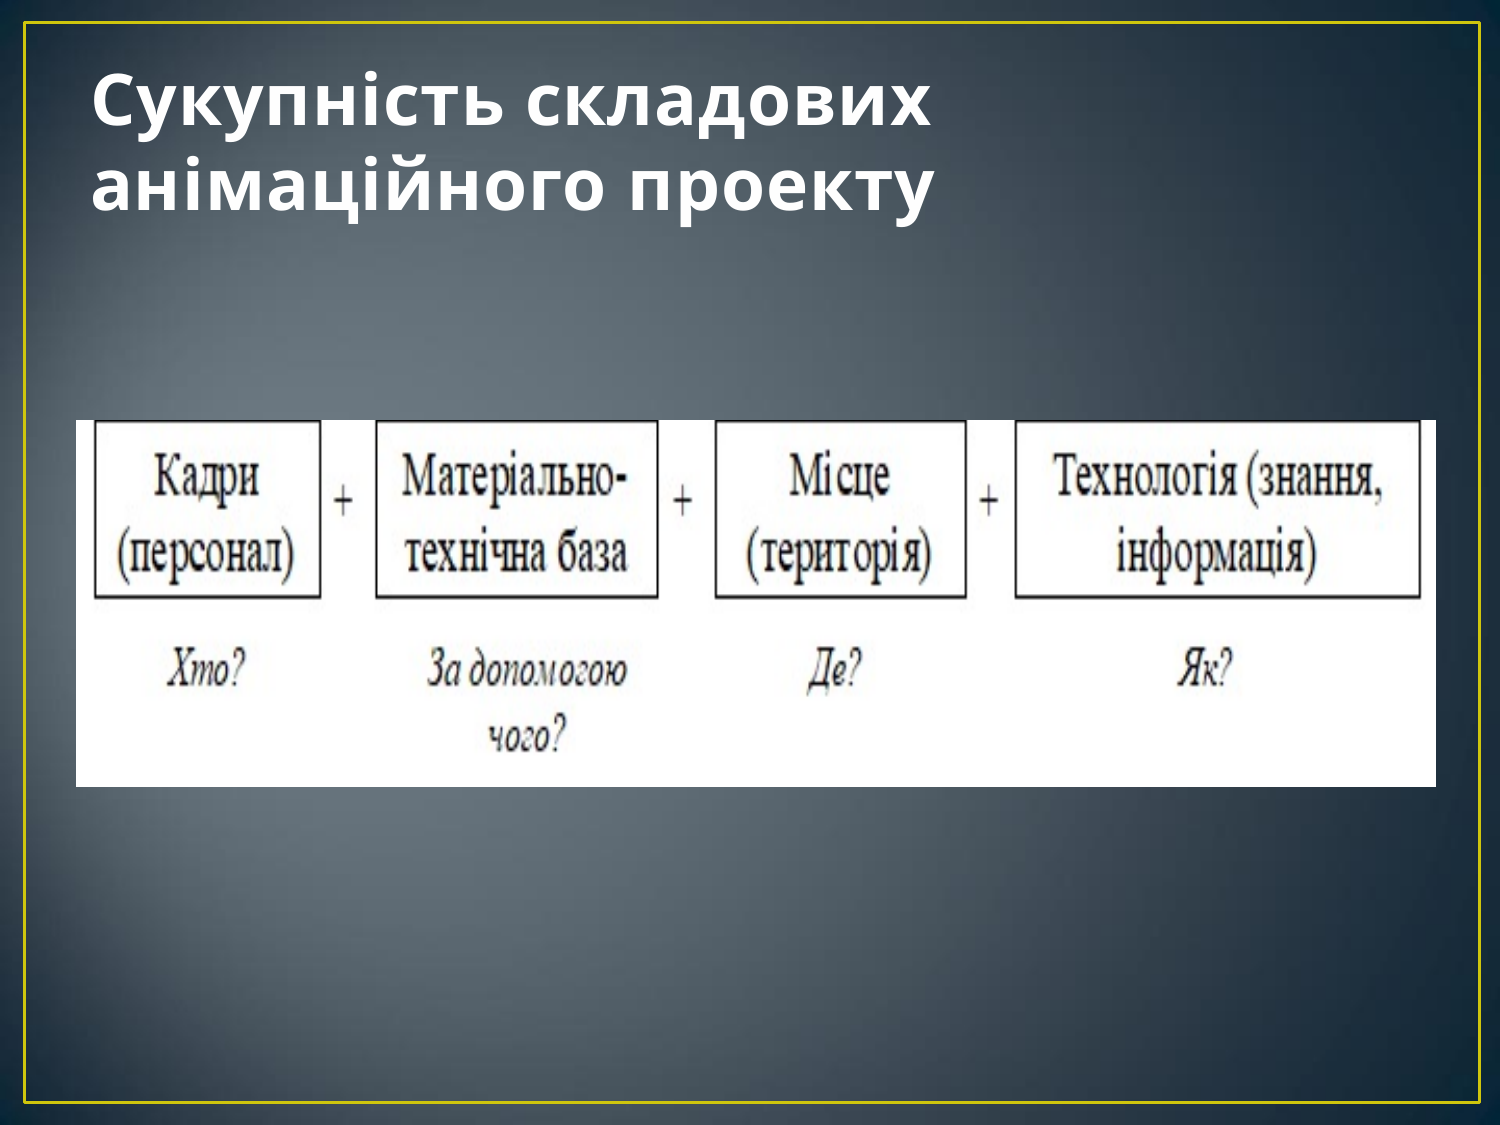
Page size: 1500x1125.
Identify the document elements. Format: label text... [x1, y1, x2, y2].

title Сукупність складових анімаційного проекту [75, 45, 1425, 233]
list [76, 420, 1436, 788]
picture [0, 0, 1500, 1125]
